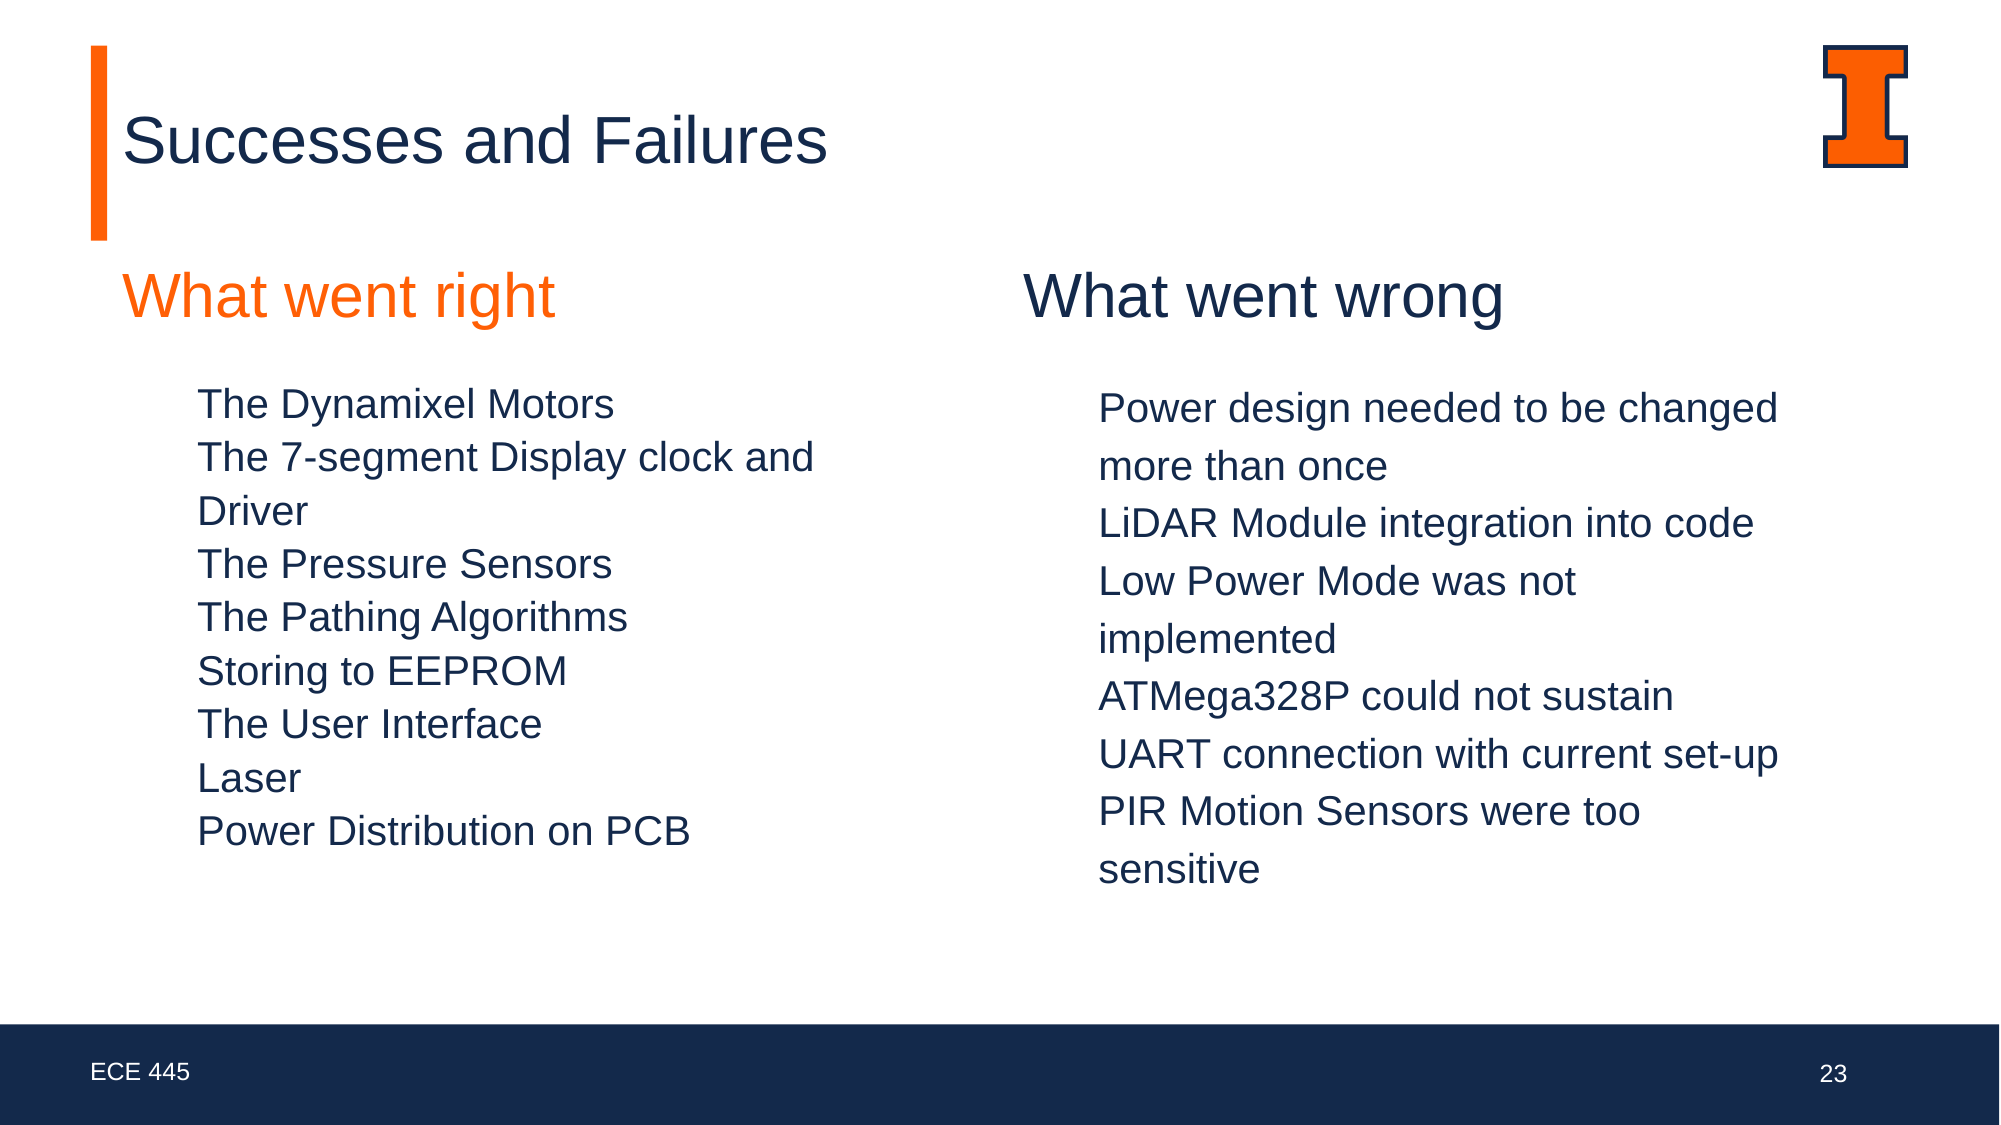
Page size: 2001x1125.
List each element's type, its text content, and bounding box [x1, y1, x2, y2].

slide_number ‹#› [1412, 1042, 1863, 1103]
picture [1823, 45, 1908, 168]
list What went wrong [1008, 240, 1809, 366]
list ECE 445 [75, 1042, 1412, 1103]
list Power design needed to be changed more than once LiDAR Module integration into code Low Power Mode was not implemented ATMega328P could not sustain UART connection with current set-up PIR Motion Sensors were too sensitive [1008, 366, 1809, 1043]
list The Dynamixel Motors The 7-segment Display clock and Driver The Pressure Sensors The Pathing Algorithms Storing to EEPROM The User Interface Laser Power Distribution on PCB [107, 365, 907, 1042]
title Successes and Failures [107, 45, 1809, 241]
list What went right [107, 240, 907, 365]
